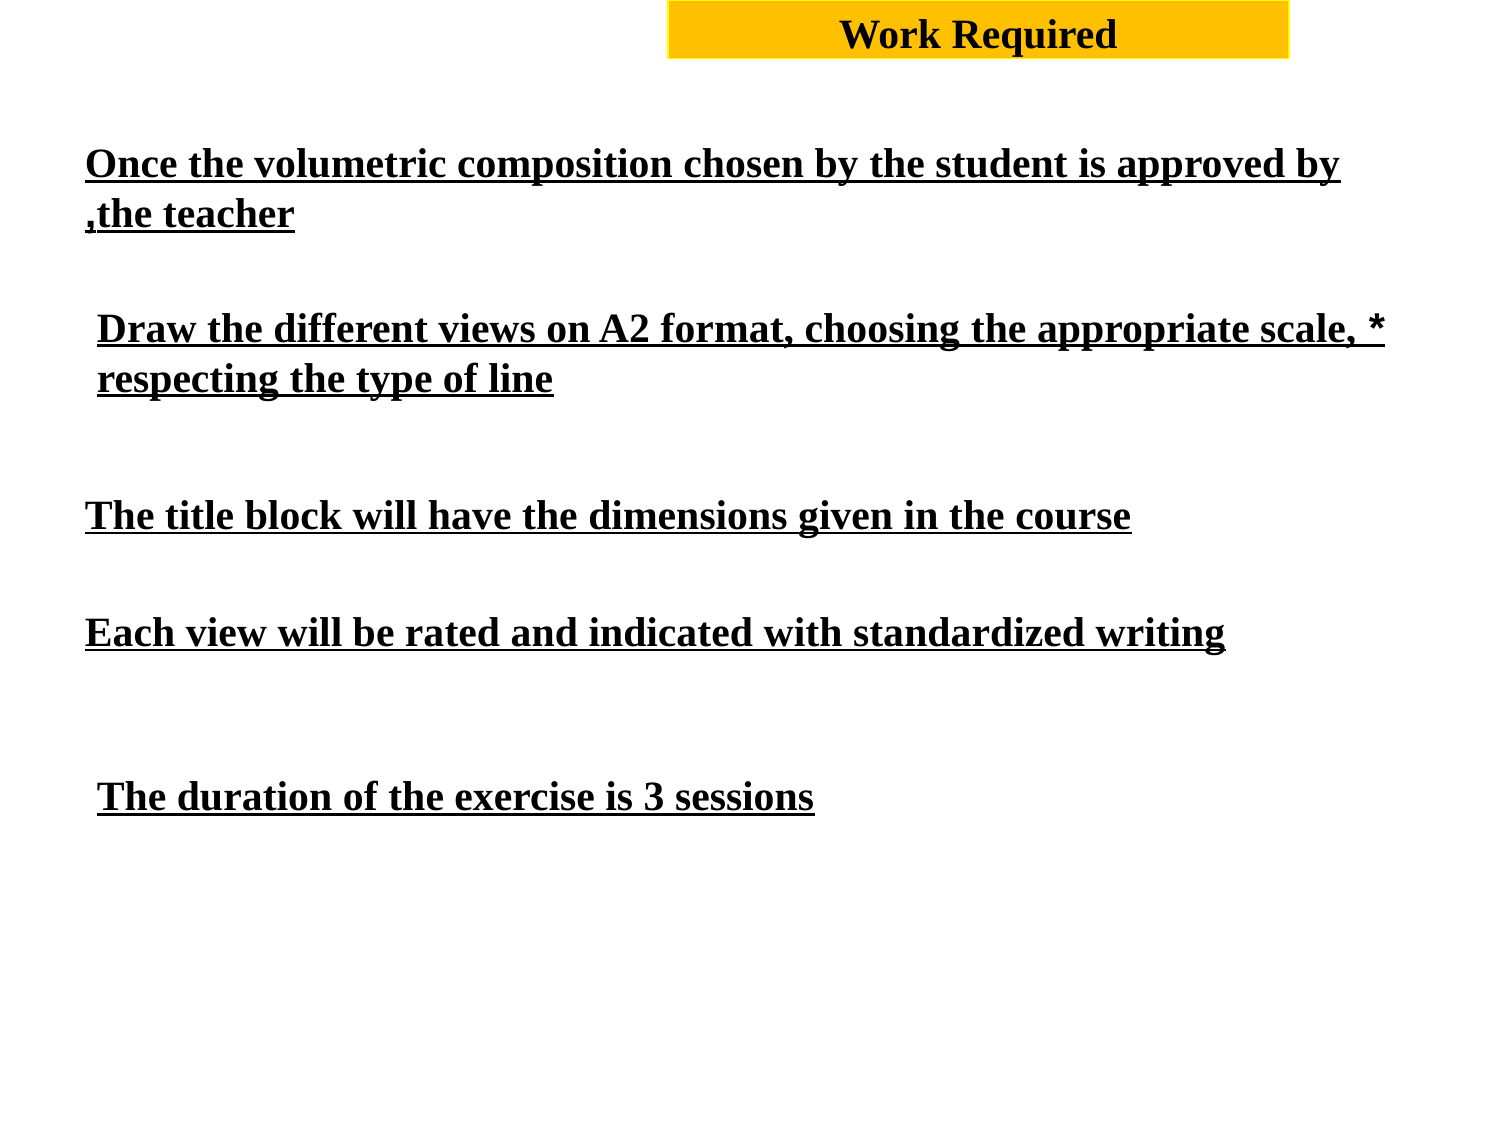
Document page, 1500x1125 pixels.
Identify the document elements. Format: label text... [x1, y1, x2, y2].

text_box The title block will have the dimensions given in the course [70, 480, 1336, 546]
text_box * Draw the different views on A2 format, choosing the appropriate scale, respecting the type of line [82, 292, 1407, 408]
text_box The duration of the exercise is 3 sessions [82, 761, 1383, 827]
text_box Each view will be rated and indicated with standardized writing [70, 597, 1372, 663]
text_box Work Required [667, 0, 1289, 59]
text_box Once the volumetric composition chosen by the student is approved by the teacher, [70, 128, 1383, 244]
